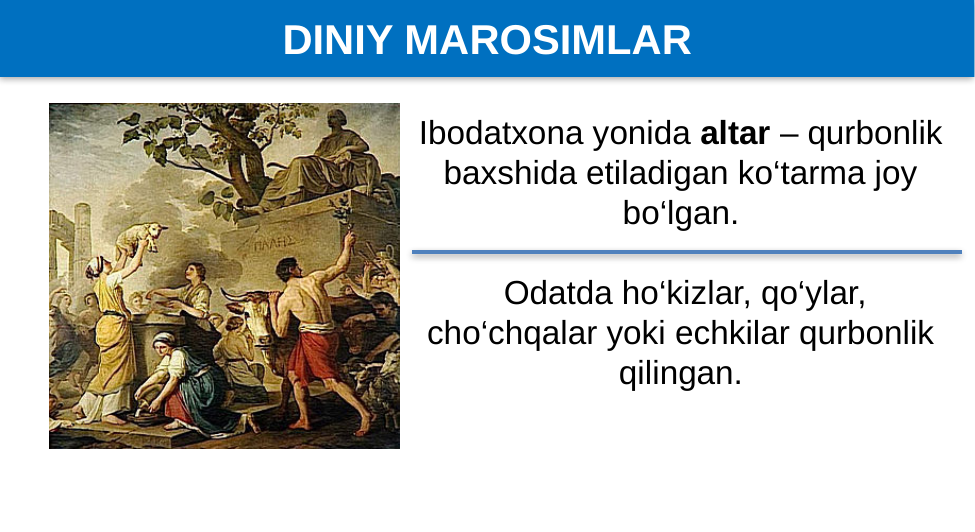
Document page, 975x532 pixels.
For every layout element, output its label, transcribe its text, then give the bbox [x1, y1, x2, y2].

text_box Ibodatxona yonida altar – qurbonlik baxshida etiladigan ko‘tarma joy bo‘lgan. Odatda ho‘kizlar, qo‘ylar, cho‘chqalar yoki echkilar qurbonlik qilingan. [403, 104, 963, 399]
text_box DINIY MAROSIMLAR [0, 0, 975, 78]
picture [49, 102, 400, 450]
